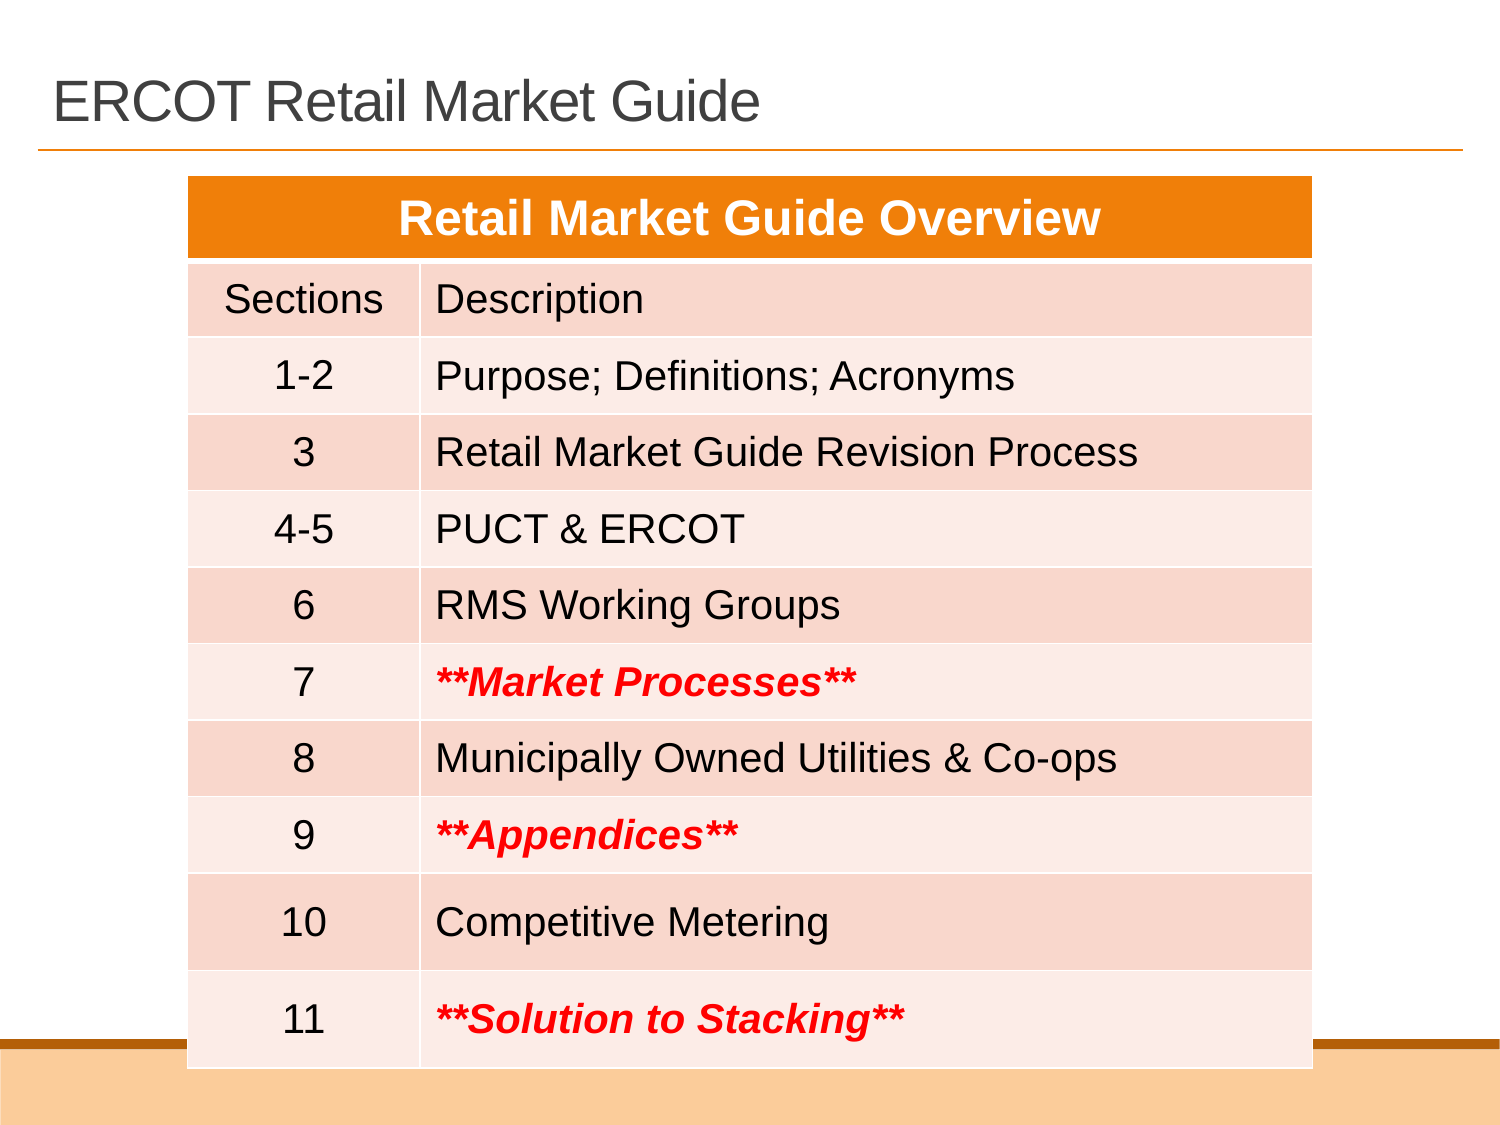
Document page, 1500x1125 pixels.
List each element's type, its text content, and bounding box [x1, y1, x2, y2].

table_cell 10 [188, 874, 419, 970]
table_cell 4-5 [188, 491, 419, 566]
table_cell Sections [188, 264, 419, 336]
table_cell **Market Processes** [421, 644, 1312, 719]
table_cell Municipally Owned Utilities & Co-ops [421, 721, 1312, 796]
table_cell 9 [188, 797, 419, 872]
table_header Retail Market Guide Overview [188, 176, 1312, 258]
table_cell **Appendices** [421, 797, 1312, 872]
table_cell PUCT & ERCOT [421, 491, 1312, 566]
table_cell 8 [188, 721, 419, 796]
table_cell Competitive Metering [421, 874, 1312, 970]
title ERCOT Retail Market Guide [37, 37, 1275, 141]
table_cell 3 [188, 415, 419, 490]
table_cell Purpose; Definitions; Acronyms [421, 338, 1312, 413]
table_cell 7 [188, 644, 419, 719]
table_cell RMS Working Groups [421, 568, 1312, 643]
table_cell Description [421, 264, 1312, 336]
table_cell 6 [188, 568, 419, 643]
table_cell 1-2 [188, 338, 419, 413]
table_cell 11 [188, 971, 419, 1067]
table_cell Retail Market Guide Revision Process [421, 415, 1312, 490]
table_cell **Solution to Stacking** [421, 971, 1312, 1067]
